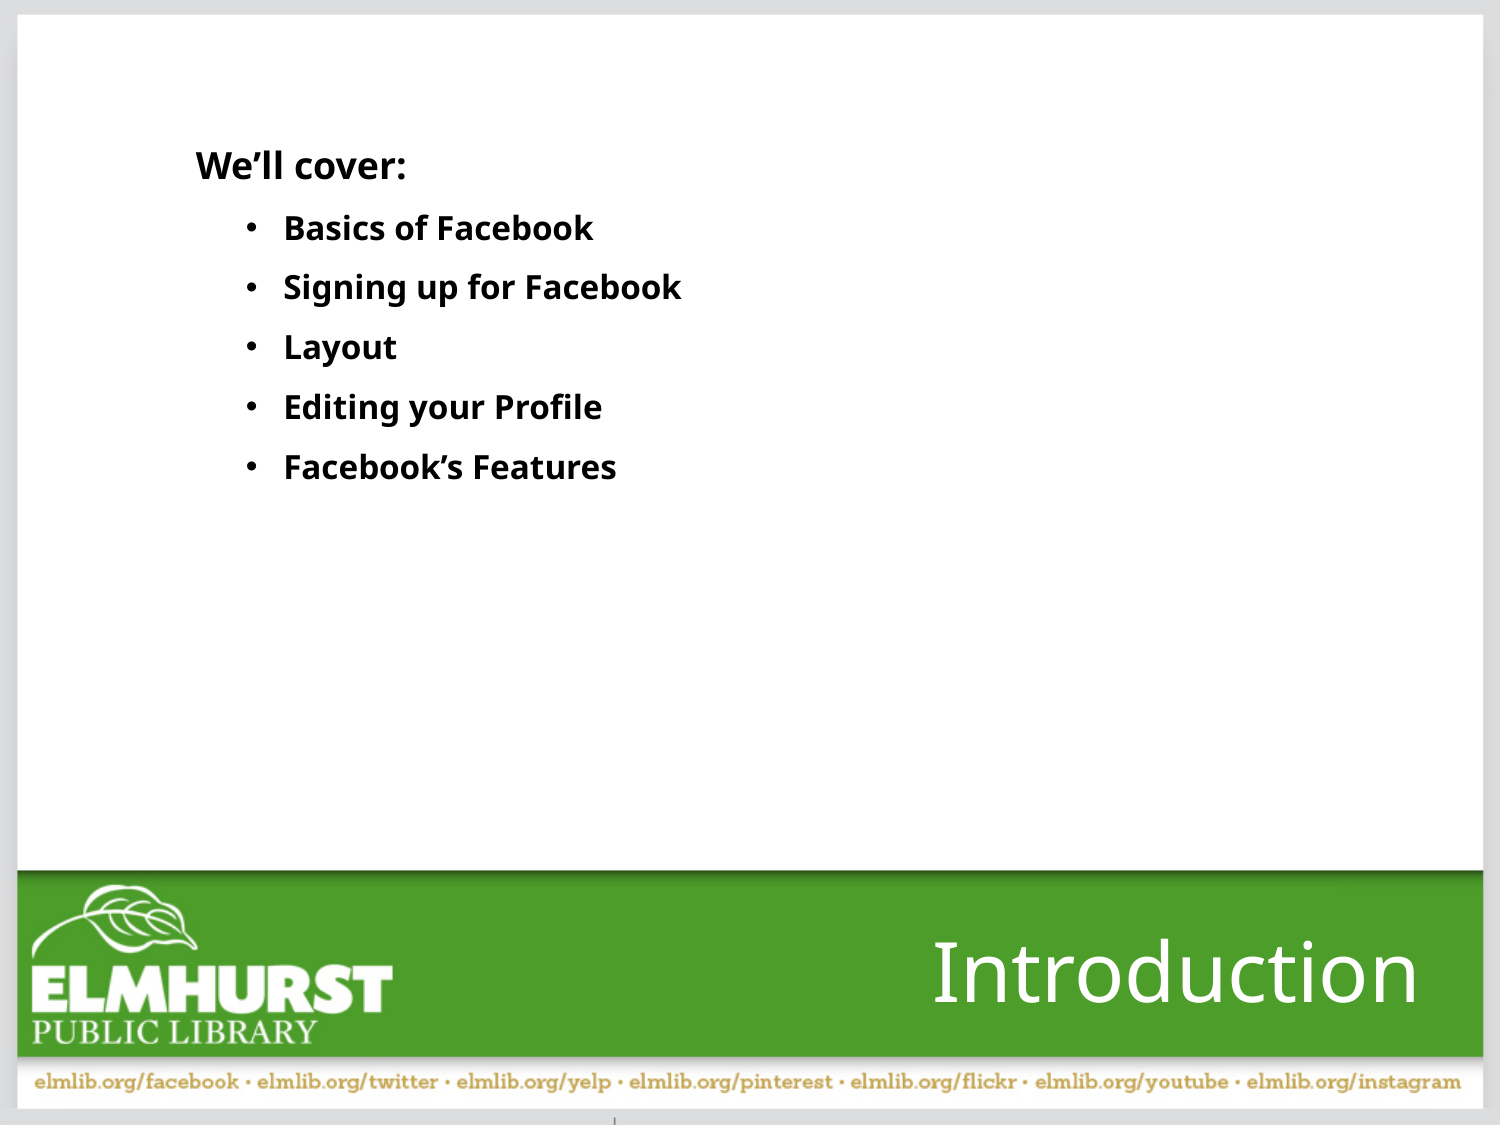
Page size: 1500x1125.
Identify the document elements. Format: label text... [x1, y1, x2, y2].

text_box Introduction [861, 911, 1436, 1027]
picture [0, 0, 1500, 1125]
text_box We’ll cover: Basics of Facebook Signing up for Facebook Layout Editing your Profile Facebook’s Features [181, 111, 1369, 629]
